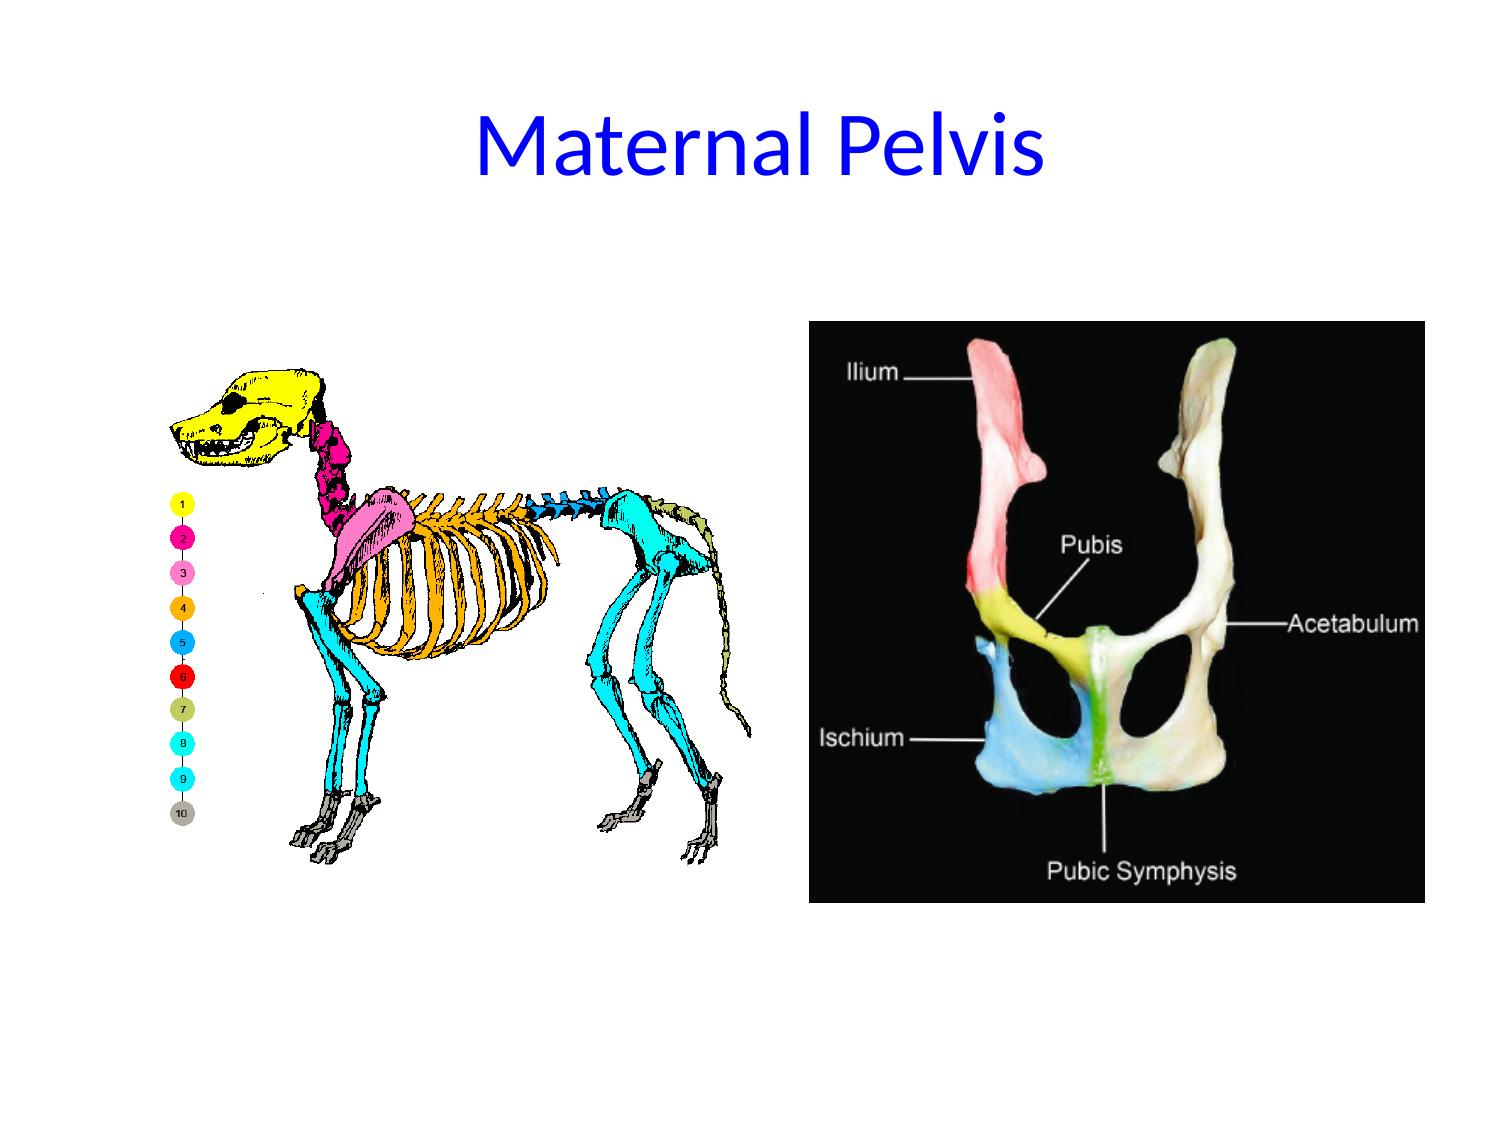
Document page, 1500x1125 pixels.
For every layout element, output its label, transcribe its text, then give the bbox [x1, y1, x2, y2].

title Maternal Pelvis [75, 45, 1425, 233]
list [149, 348, 766, 877]
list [809, 321, 1425, 904]
